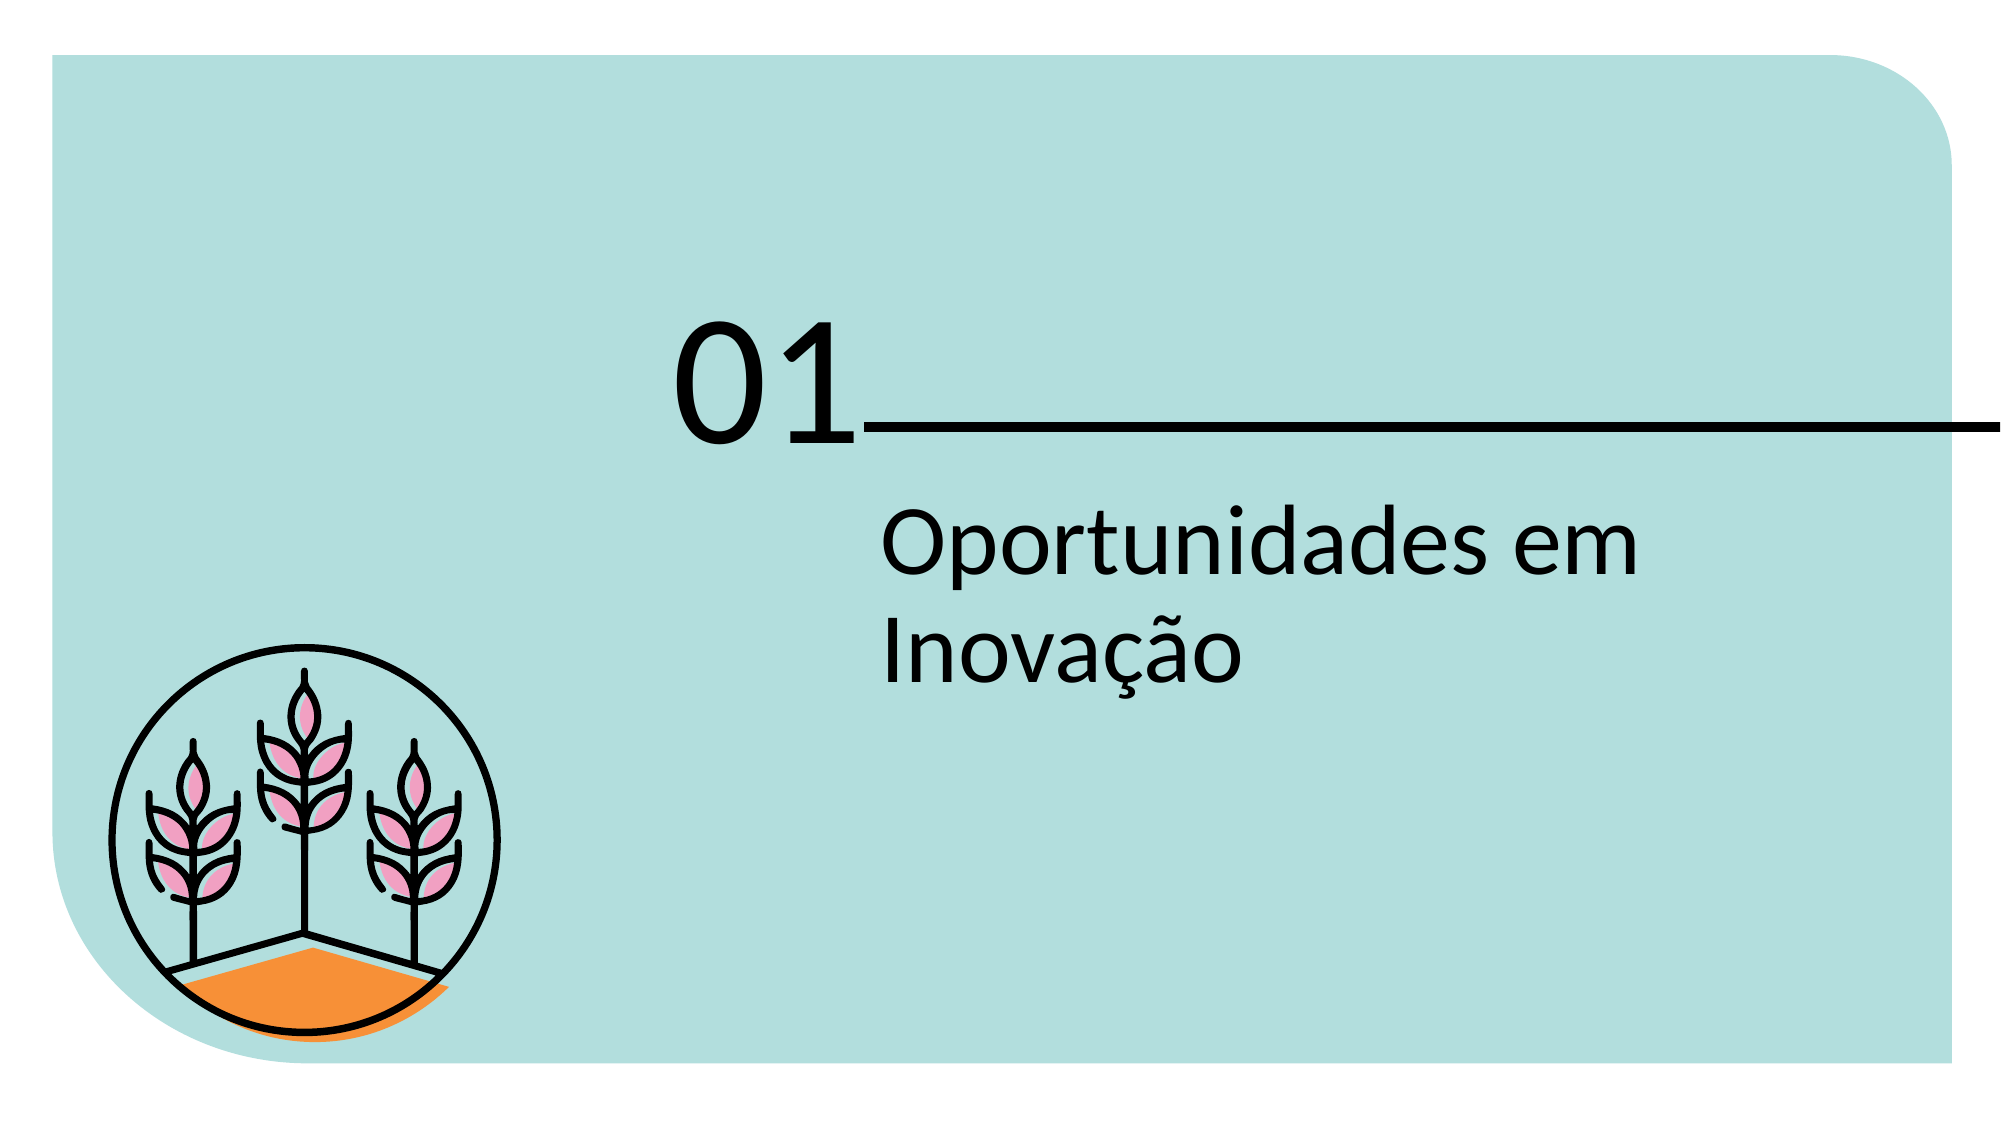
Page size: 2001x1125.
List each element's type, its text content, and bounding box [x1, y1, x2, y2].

list Oportunidades em Inovação [865, 480, 1852, 984]
list 01 [658, 274, 998, 370]
